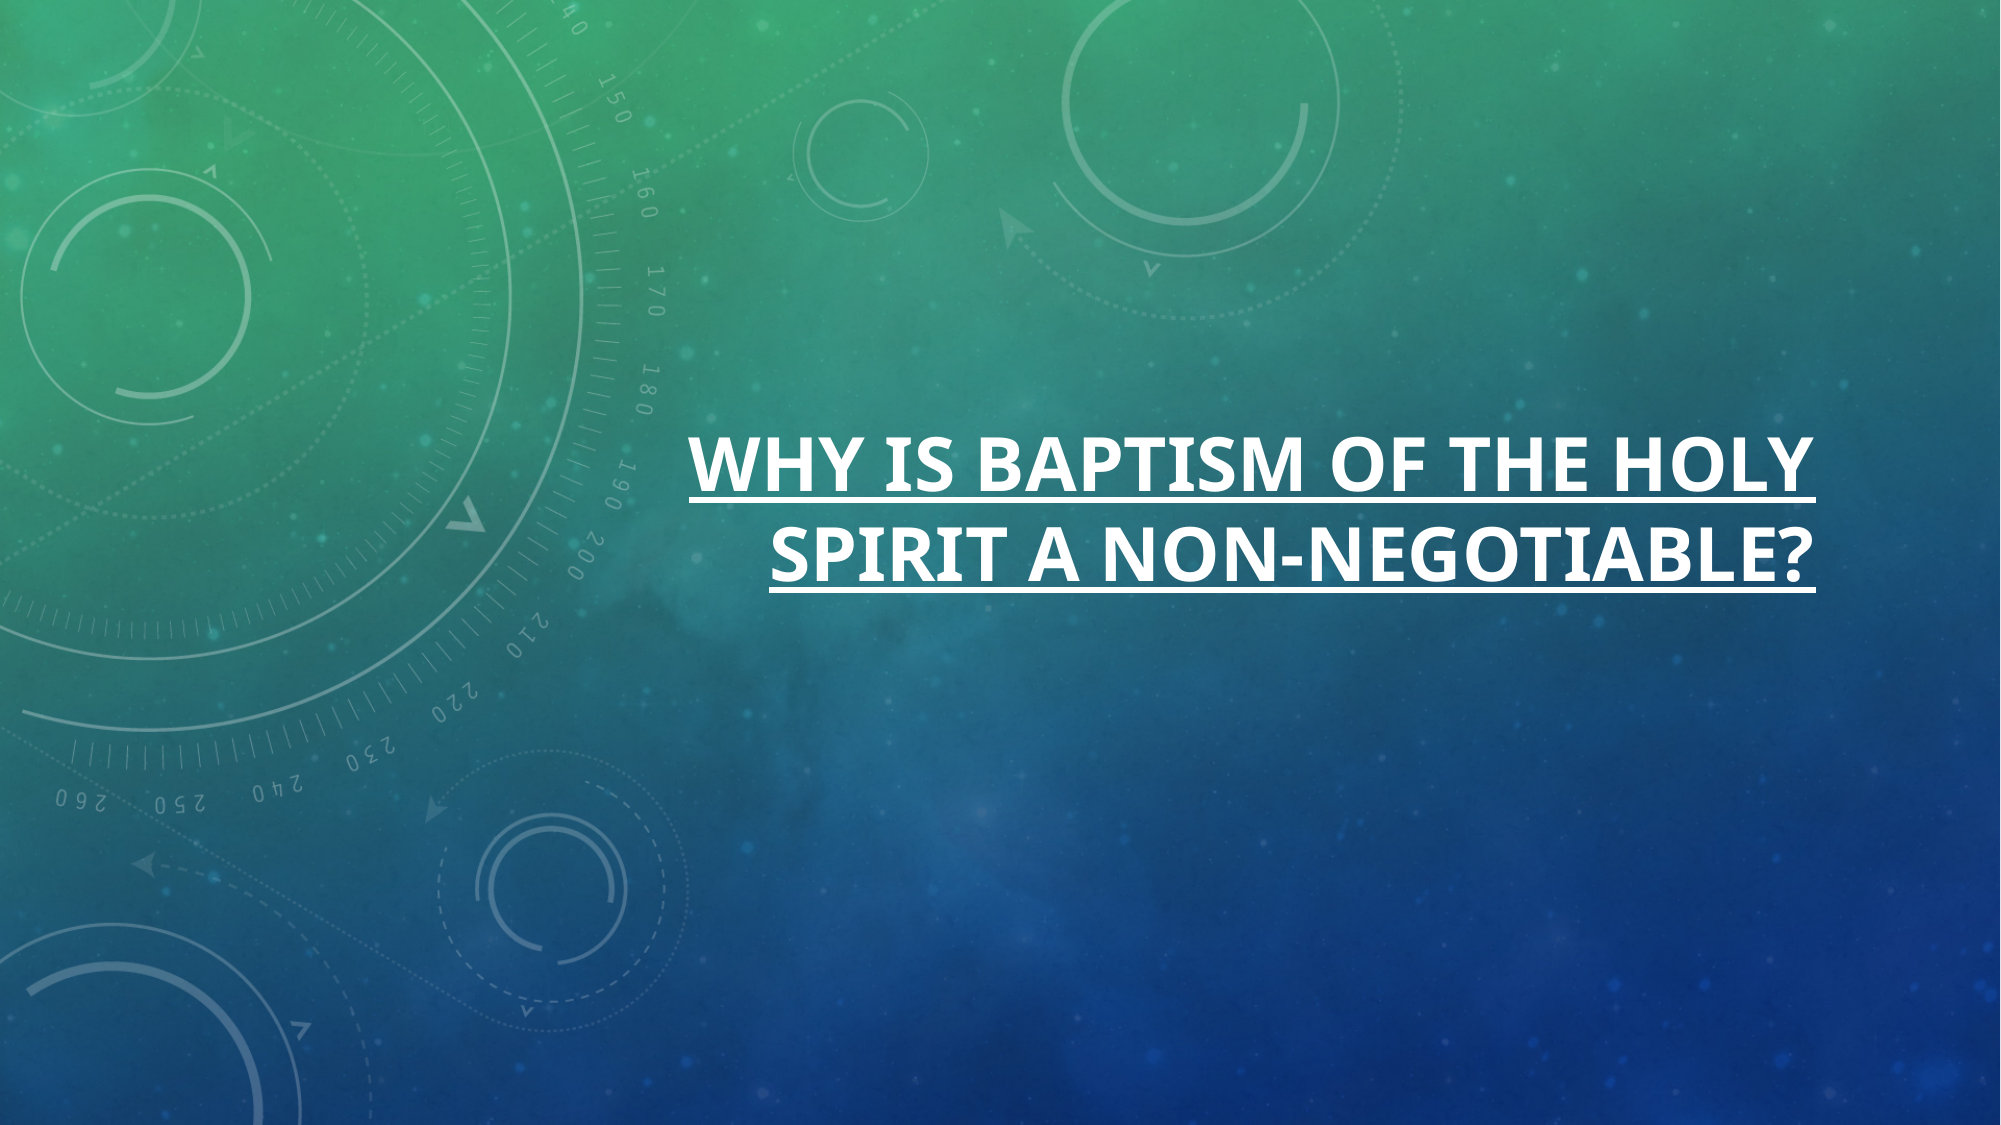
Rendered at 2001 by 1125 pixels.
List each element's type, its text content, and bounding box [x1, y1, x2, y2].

picture [0, 0, 2001, 1125]
title Why is Baptism of the Holy Spirit a non-negotiable? [650, 206, 1831, 605]
